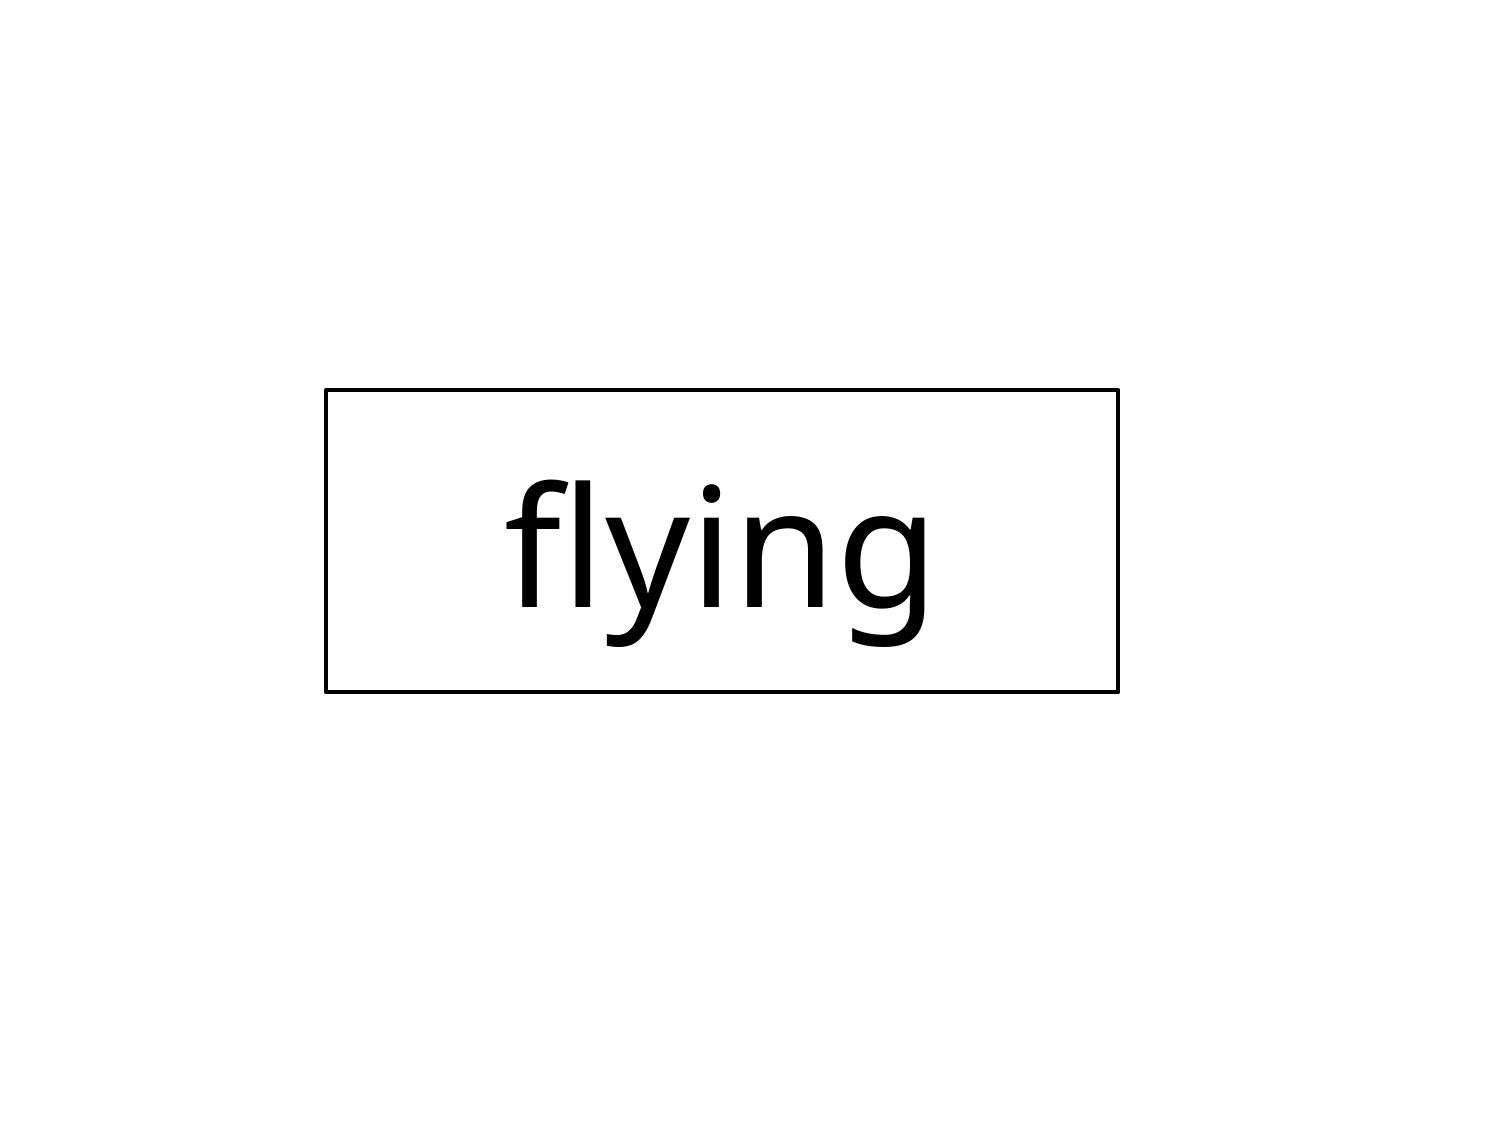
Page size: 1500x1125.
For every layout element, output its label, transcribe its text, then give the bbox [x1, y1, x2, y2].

text_box flying [324, 388, 1120, 694]
